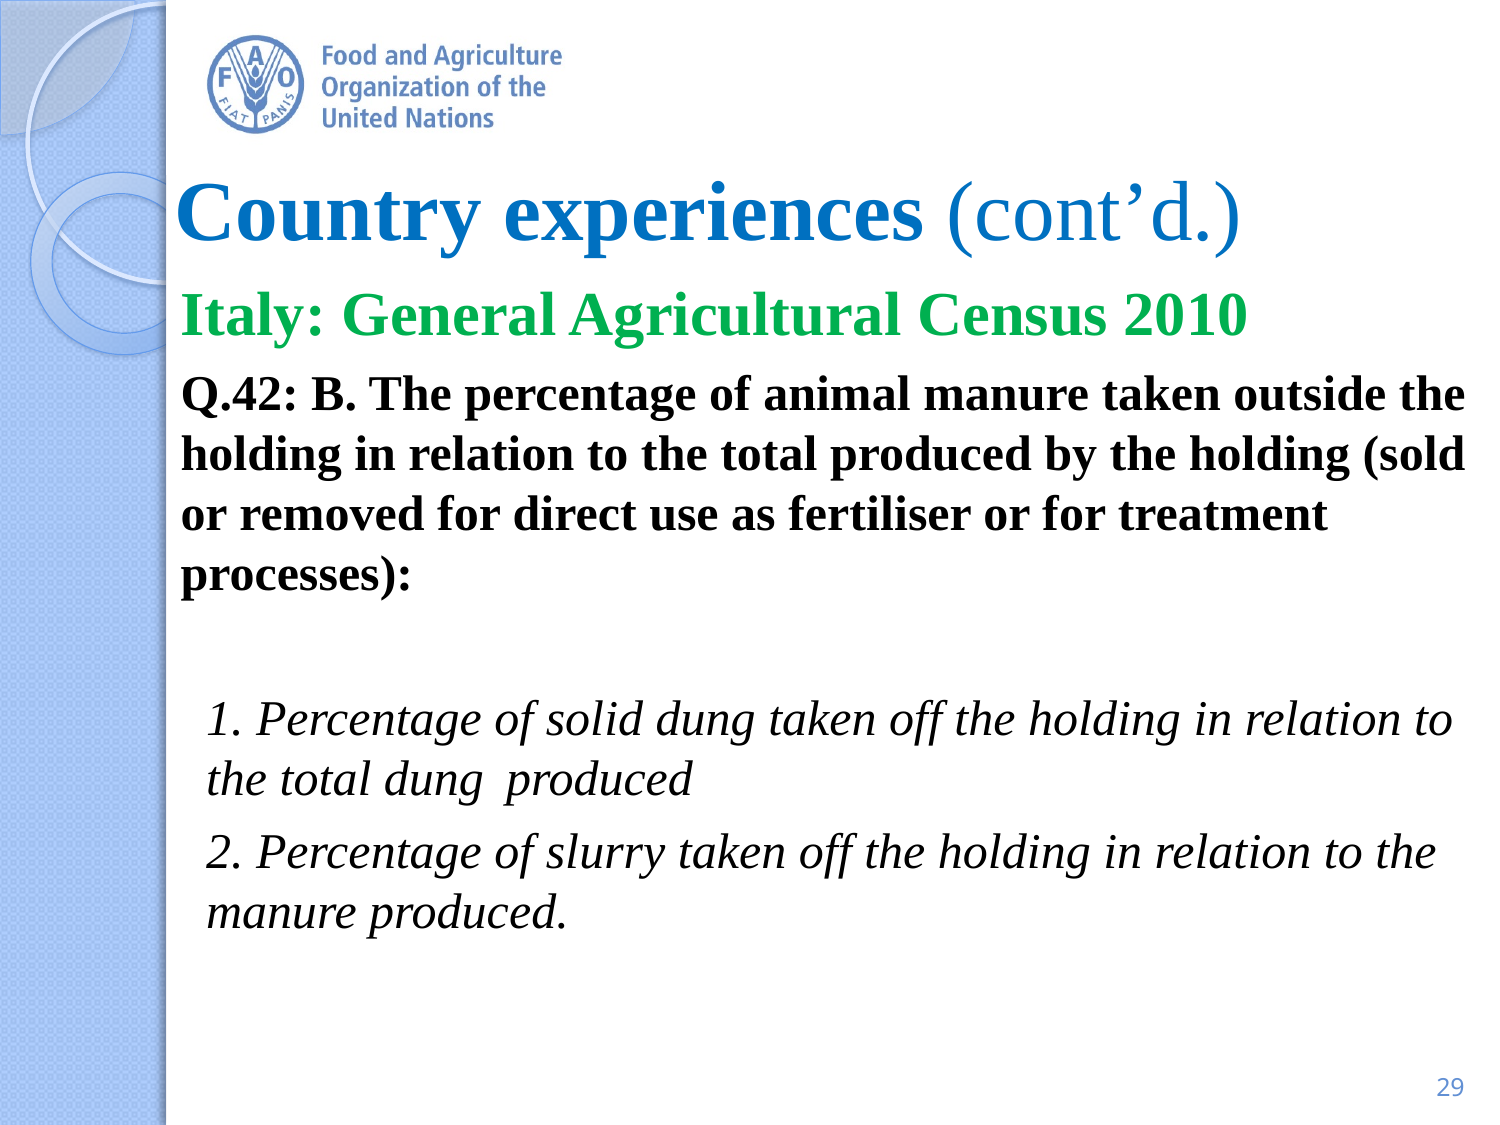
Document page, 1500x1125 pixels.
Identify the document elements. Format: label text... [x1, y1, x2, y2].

list Italy: General Agricultural Census 2010 Q.42: B. The percentage of animal manure taken outside the holding in relation to the total produced by the holding (sold or removed for direct use as fertiliser or for treatment processes): 1. Percentage of solid dung taken off the holding in relation to the total dung produced 2. Percentage of slurry taken off the holding in relation to the manure produced. [147, 265, 1488, 1113]
title Country experiences (cont’d.) [159, 146, 1317, 265]
picture [166, 0, 601, 146]
slide_number 29 [1413, 1034, 1488, 1113]
